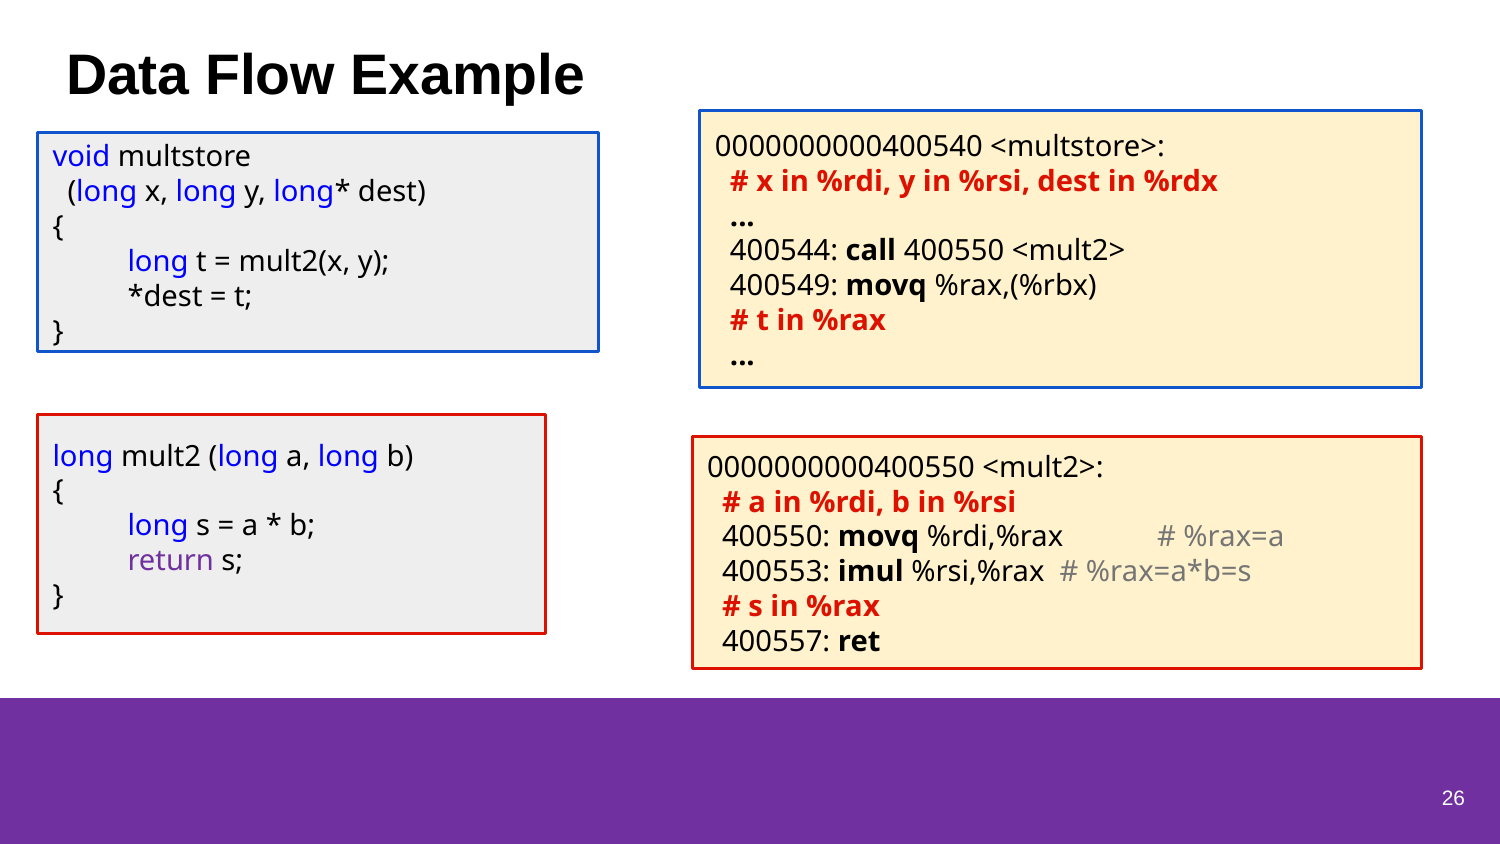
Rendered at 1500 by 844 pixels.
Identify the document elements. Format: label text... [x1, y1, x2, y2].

title Data Flow Example [51, 27, 1449, 122]
picture [0, 0, 1500, 698]
slide_number 26 [1389, 764, 1480, 830]
text_box 0000000000400550 <mult2>: # a in %rdi, b in %rsi 400550: movq %rdi,%rax # %rax=a 400553: imul %rsi,%rax # %rax=a*b=s # s in %rax 400557: ret [692, 436, 1422, 669]
text_box long mult2 (long a, long b) { long s = a * b; return s; } [37, 414, 546, 634]
text_box 0000000000400540 <multstore>: # x in %rdi, y in %rsi, dest in %rdx ... 400544: call 400550 <mult2> 400549: movq %rax,(%rbx) # t in %rax ... [699, 110, 1422, 388]
text_box void multstore (long x, long y, long* dest) { long t = mult2(x, y); *dest = t; } [37, 132, 599, 352]
